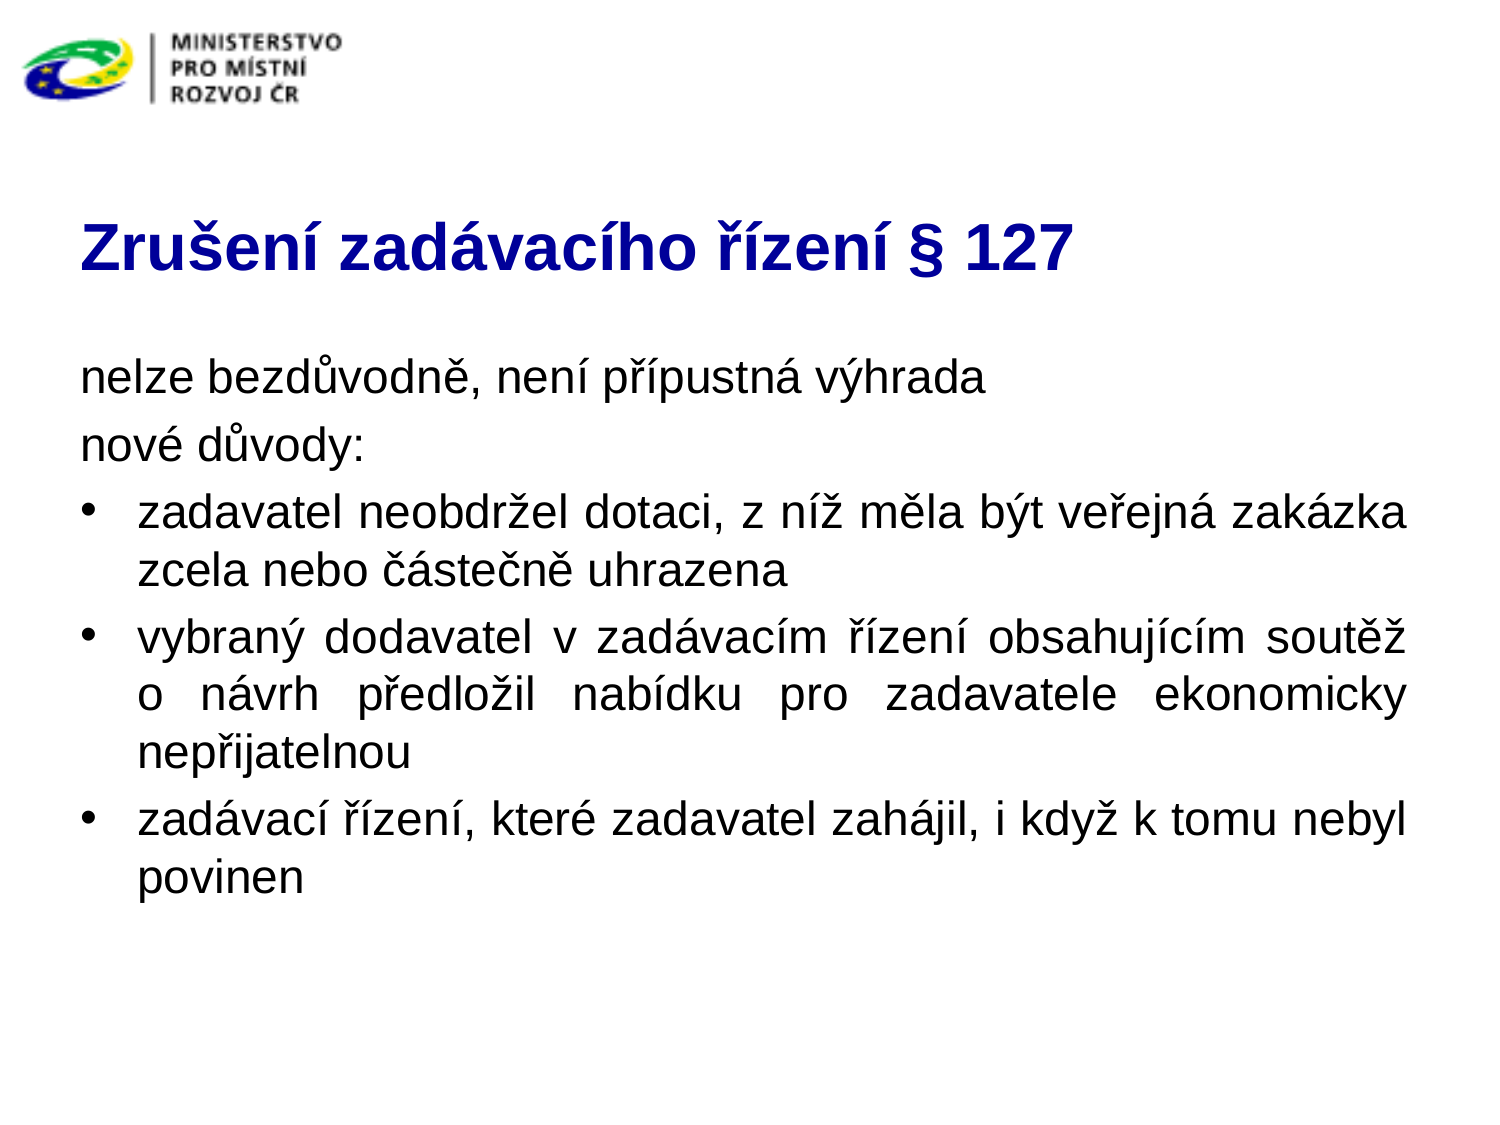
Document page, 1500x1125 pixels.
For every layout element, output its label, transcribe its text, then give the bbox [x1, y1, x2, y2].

picture [0, 1, 391, 120]
list nelze bezdůvodně, není přípustná výhrada nové důvody: zadavatel neobdržel dotaci, z níž měla být veřejná zakázka zcela nebo částečně uhrazena vybraný dodavatel v zadávacím řízení obsahujícím soutěž o návrh předložil nabídku pro zadavatele ekonomicky nepřijatelnou zadávací řízení, které zadavatel zahájil, i když k tomu nebyl povinen [64, 338, 1425, 1059]
title Zrušení zadávacího řízení § 127 [64, 196, 1425, 315]
